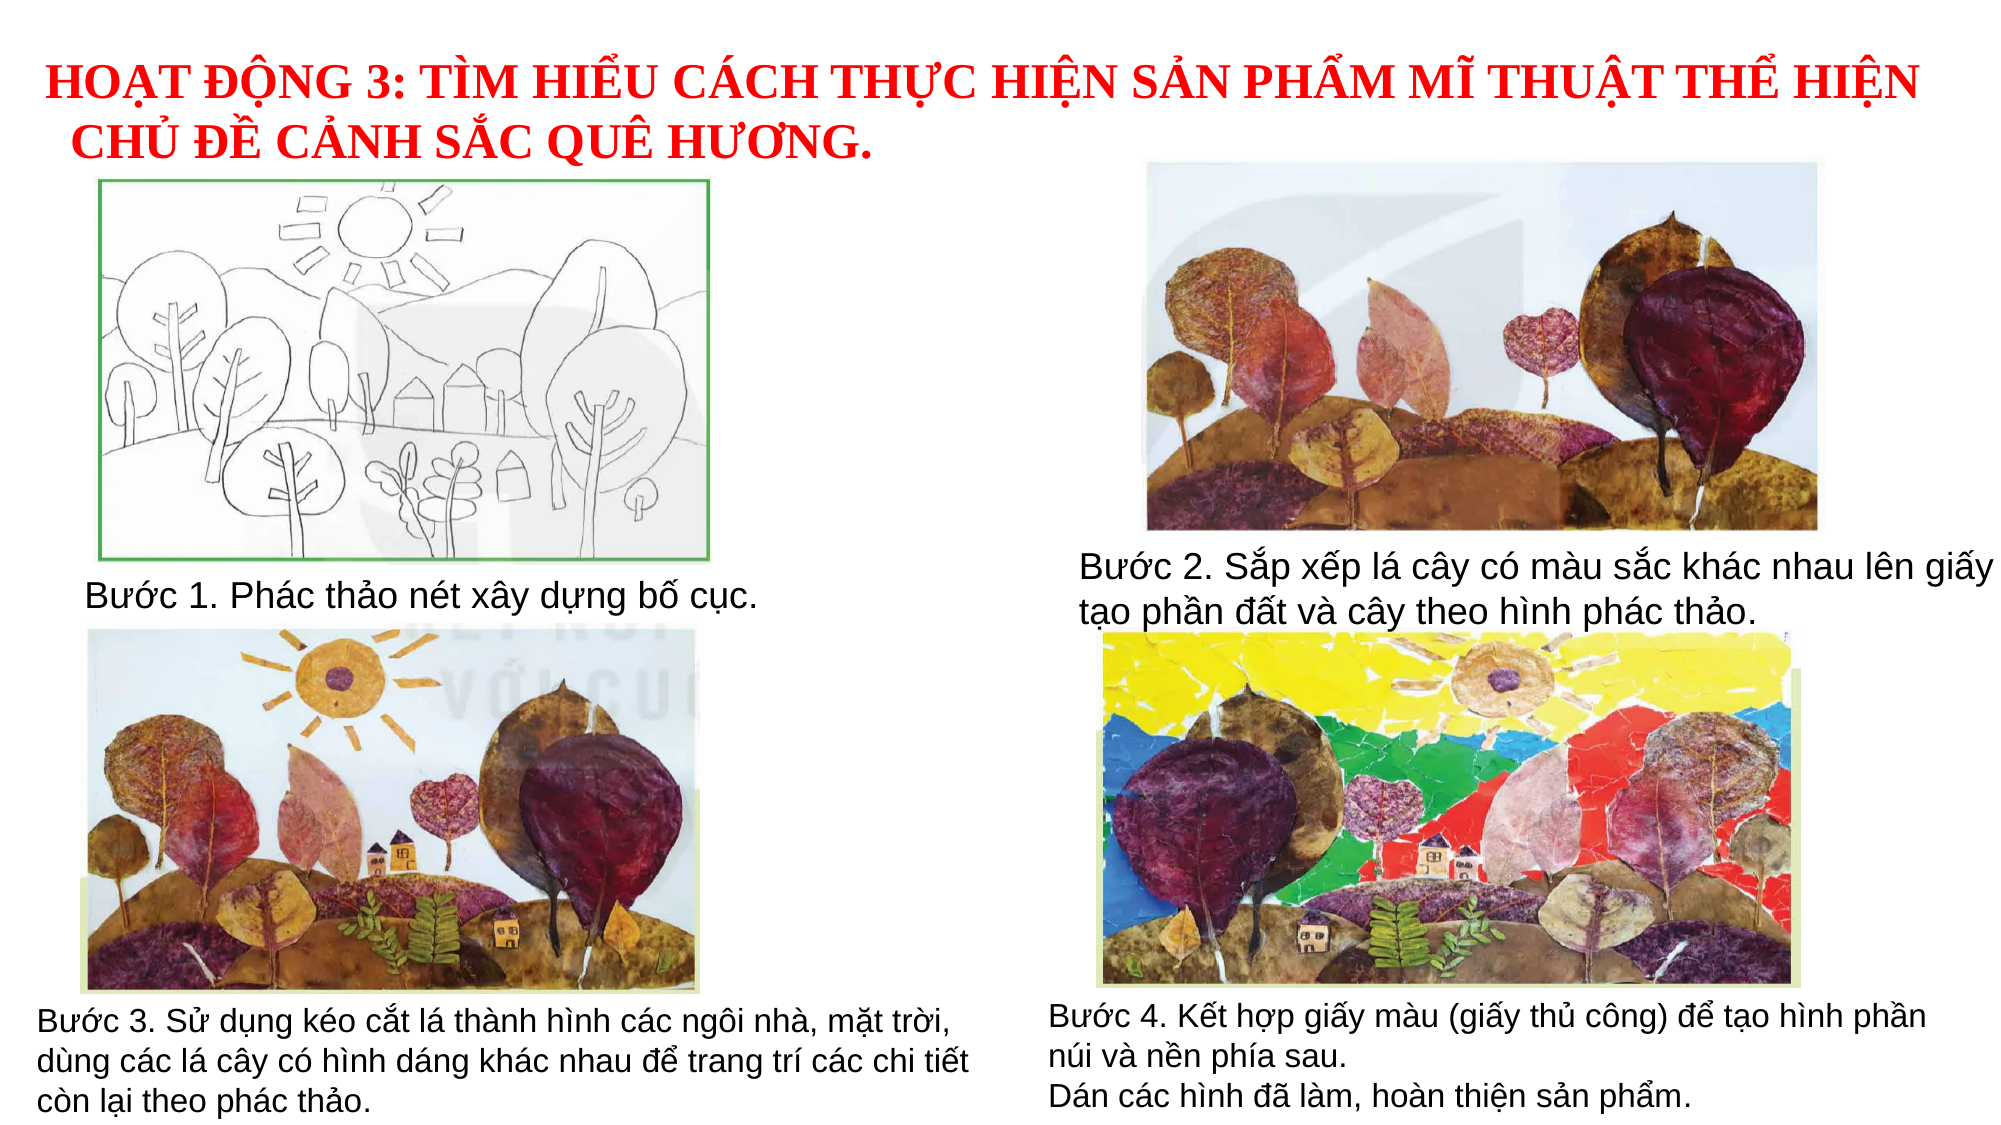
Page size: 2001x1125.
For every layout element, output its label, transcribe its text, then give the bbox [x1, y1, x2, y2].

text_box Bước 2. Sắp xếp lá cây có màu sắc khác nhau lên giấy tạo phần đất và cây theo hình phác thảo. [1064, 534, 2000, 640]
text_box Bước 4. Kết hợp giấy màu (giấy thủ công) để tạo hình phần núi và nền phía sau. Dán các hình đã làm, hoàn thiện sản phẩm. [1033, 987, 1975, 1122]
picture [80, 623, 700, 995]
text_box HOẠT ĐỘNG 3: TÌM HIỂU CÁCH THỰC HIỆN SẢN PHẨM MĨ THUẬT THỂ HIỆN CHỦ ĐỀ CẢNH SẮC QUÊ HƯƠNG. [30, 41, 1975, 177]
text_box Bước 3. Sử dụng kéo cắt lá thành hình các ngôi nhà, mặt trời, dùng các lá cây có hình dáng khác nhau để trang trí các chi tiết còn lại theo phác thảo. [21, 991, 995, 1125]
picture [1096, 627, 1801, 988]
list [91, 169, 712, 565]
text_box Bước 1. Phác thảo nét xây dựng bố cục. [69, 564, 774, 624]
picture [1141, 156, 1825, 533]
